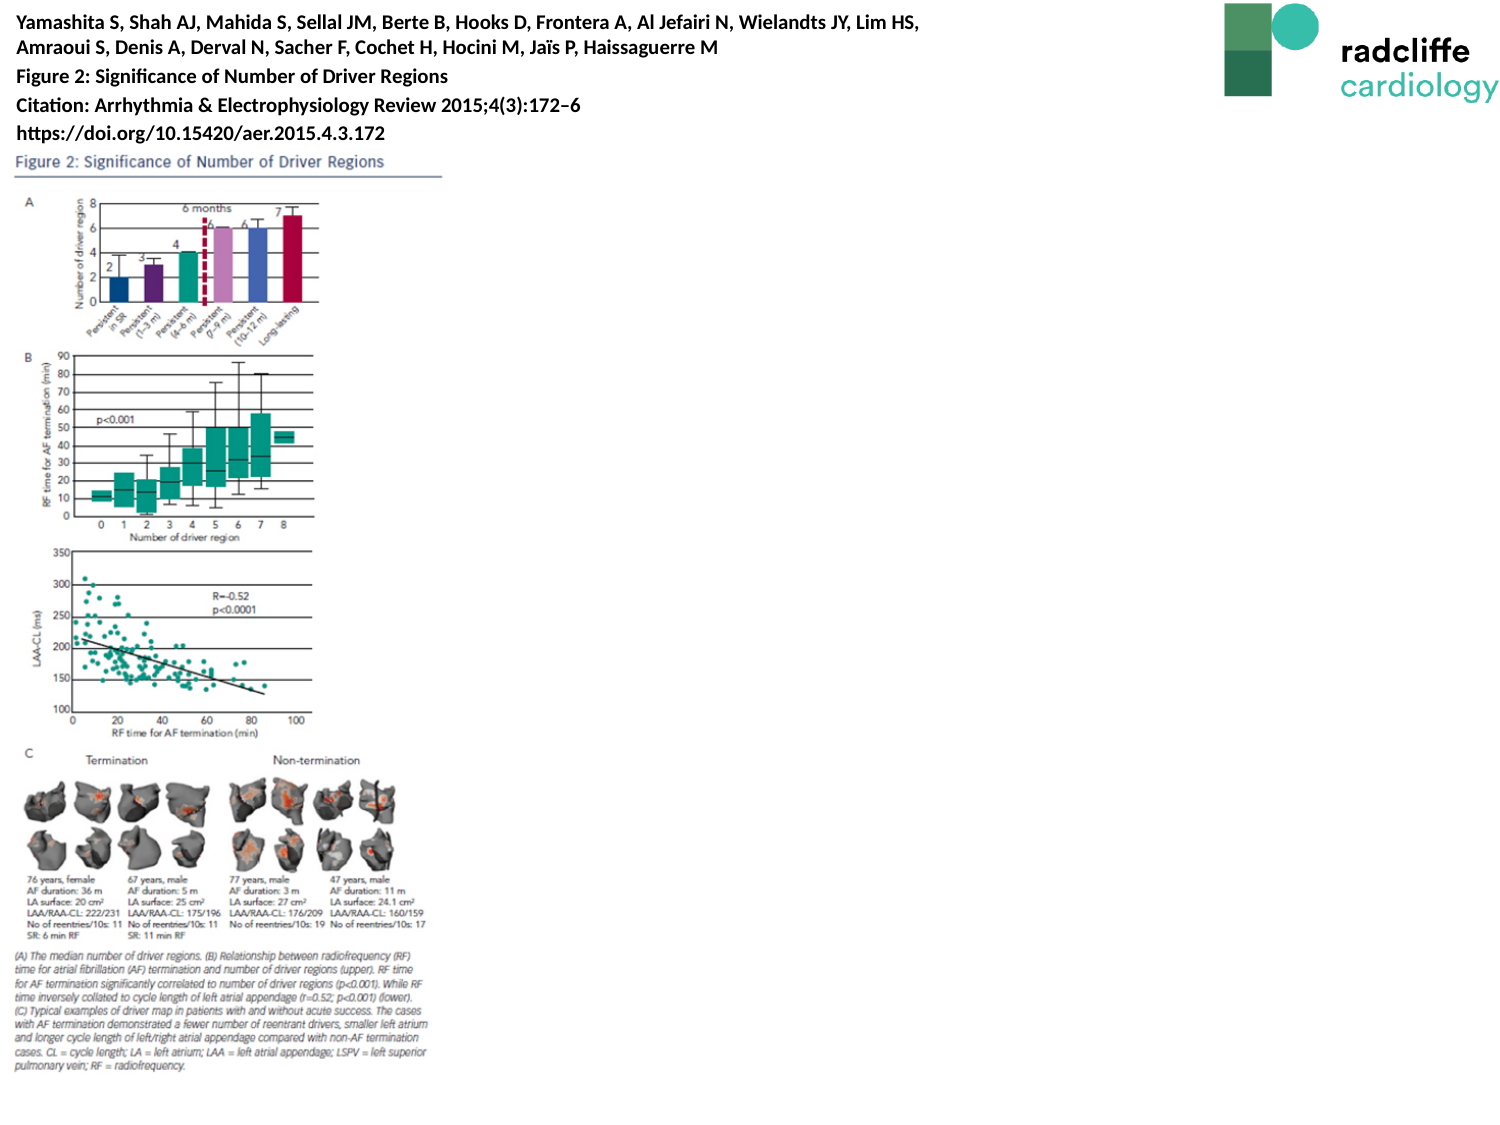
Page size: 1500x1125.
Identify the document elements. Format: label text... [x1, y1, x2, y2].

text_box Yamashita S, Shah AJ, Mahida S, Sellal JM, Berte B, Hooks D, Frontera A, Al Jefairi N, Wielandts JY, Lim HS, Amraoui S, Denis A, Derval N, Sacher F, Cochet H, Hocini M, Jaïs P, Haissaguerre M [1, 1, 939, 54]
text_box https://doi.org/10.15420/aer.2015.4.3.172 [1, 112, 1500, 153]
text_box Citation: Arrhythmia & Electrophysiology Review 2015;4(3):172–6 [1, 84, 1500, 112]
text_box Figure 2: Significance of Number of Driver Regions [1, 54, 1224, 84]
picture [1, 145, 460, 1084]
picture [1224, 1, 1499, 104]
